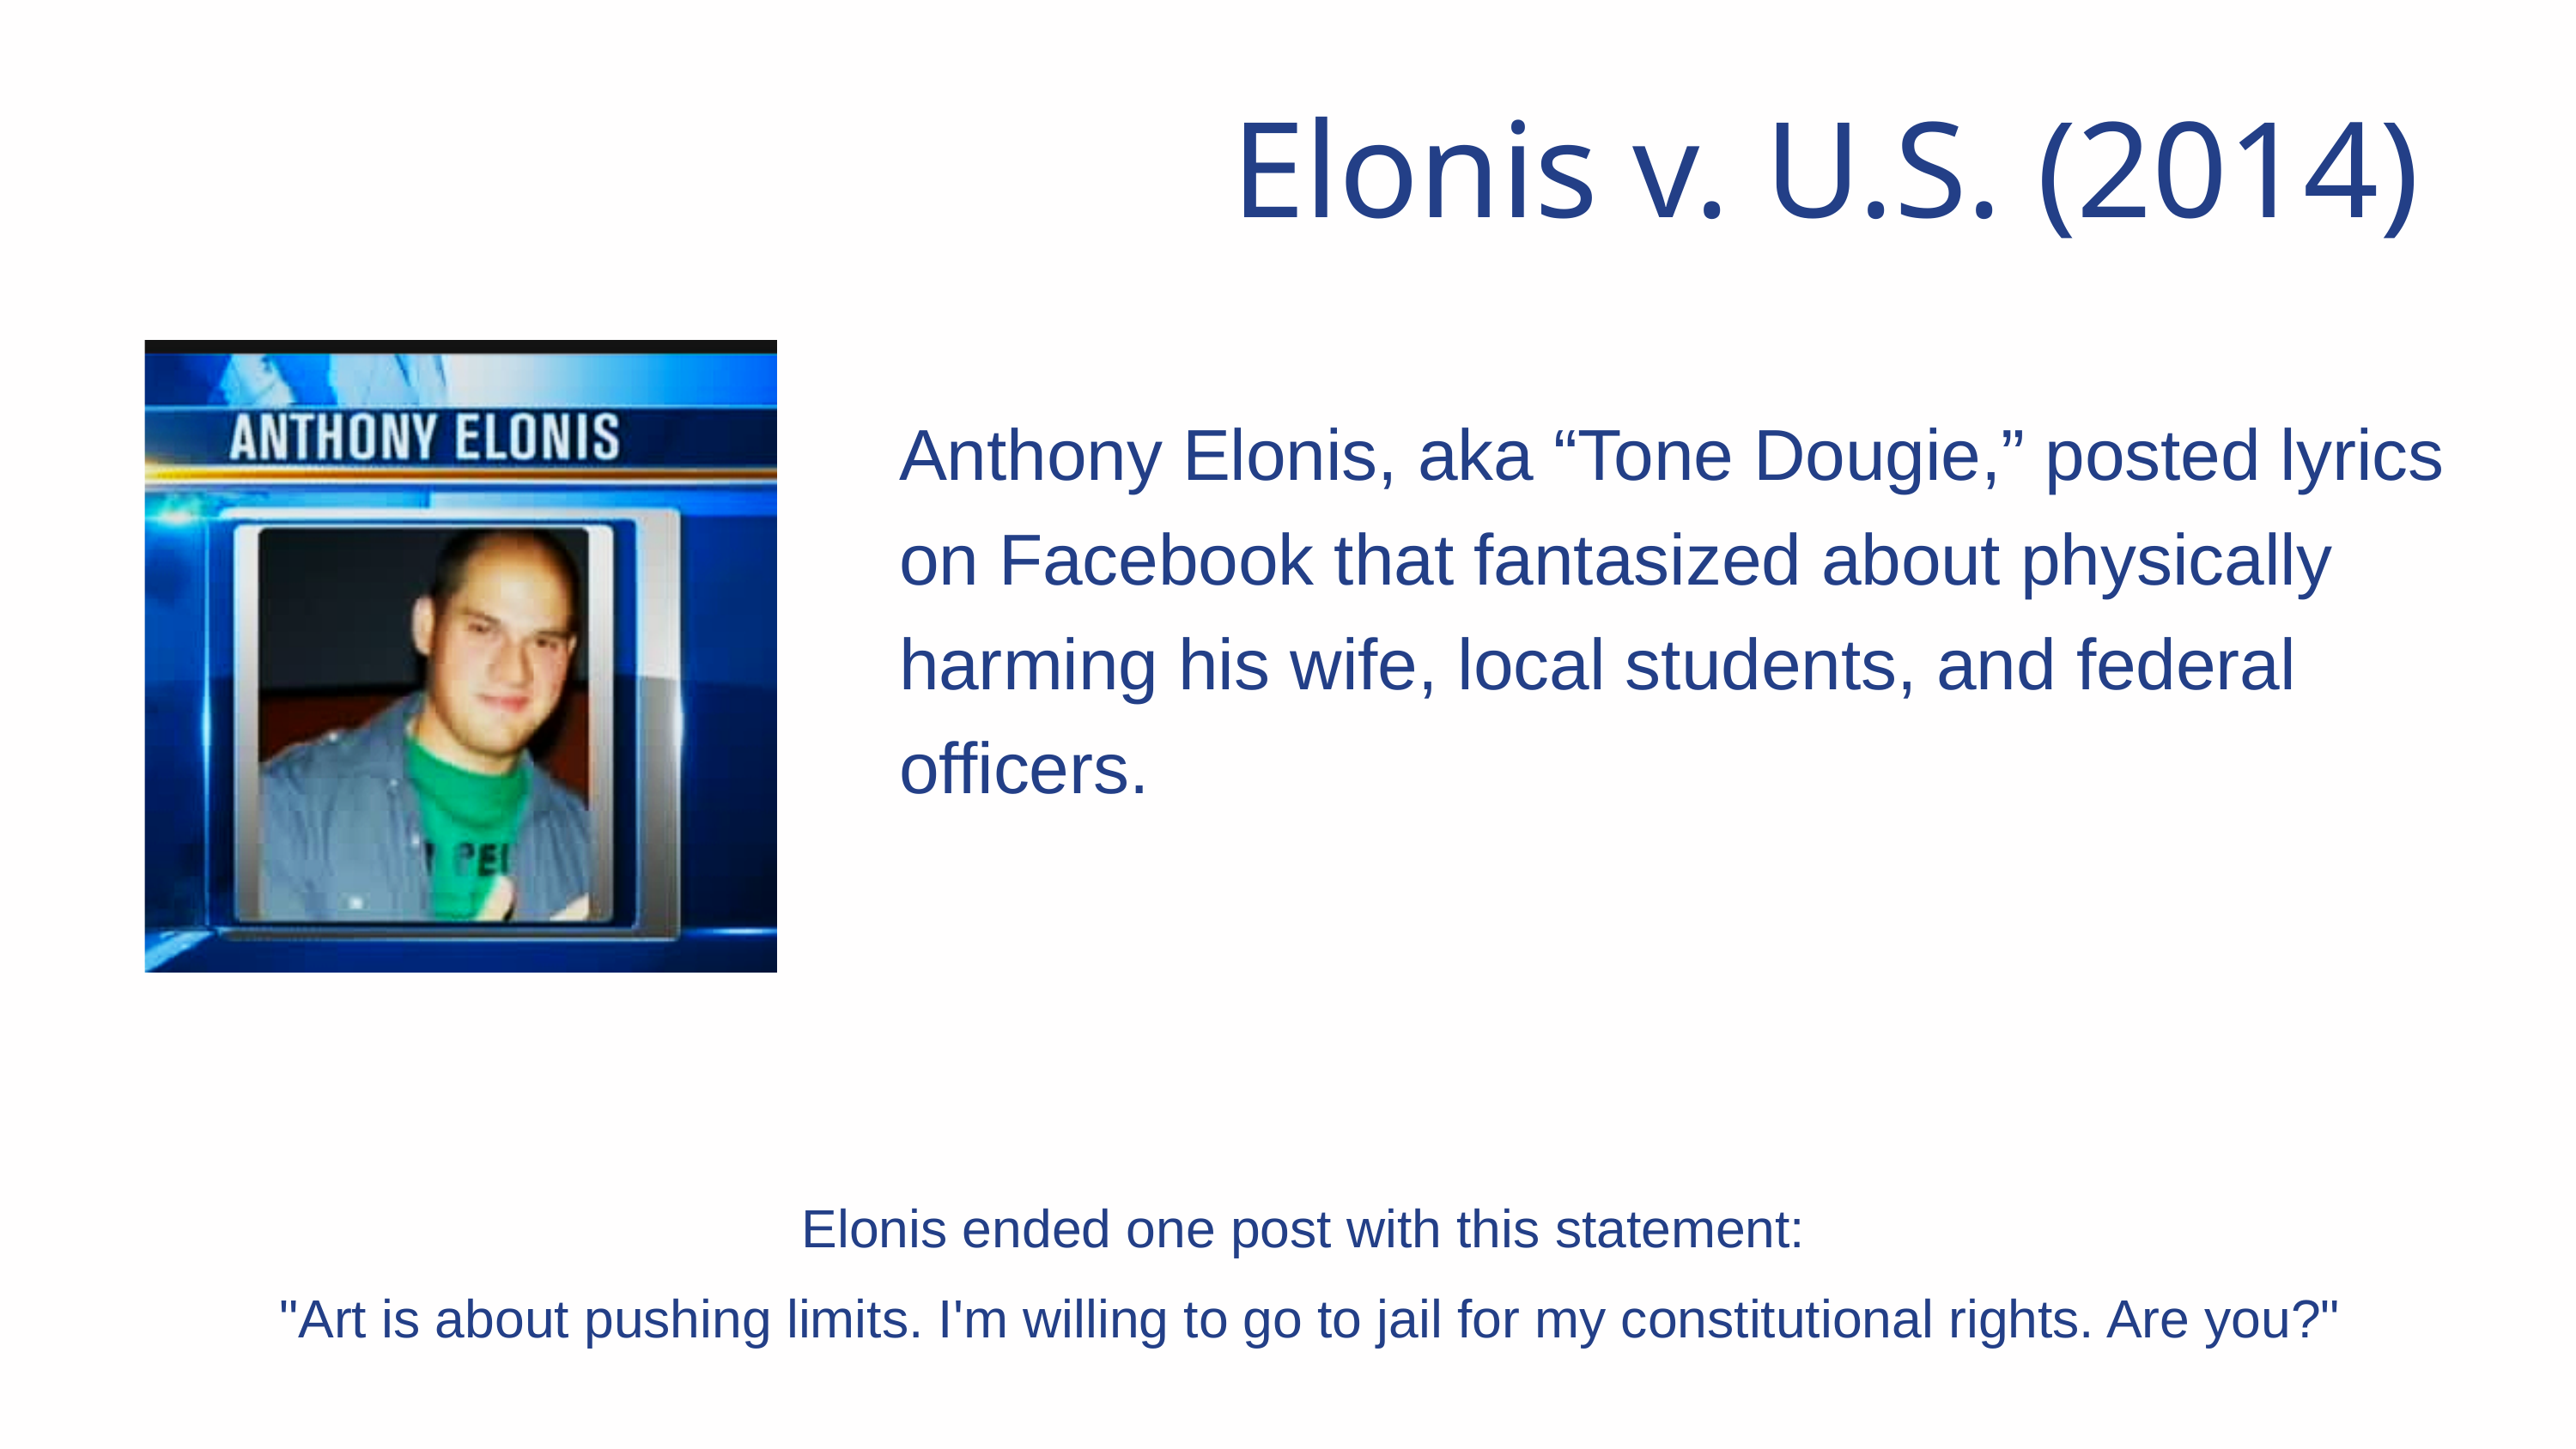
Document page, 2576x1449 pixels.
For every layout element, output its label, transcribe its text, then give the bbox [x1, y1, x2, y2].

text_box Anthony Elonis, aka “Tone Dougie,” posted lyrics on Facebook that fantasized about physically harming his wife, local students, and federal officers. [898, 390, 2485, 809]
text_box Elonis v. U.S. (2014) [1036, 21, 2576, 245]
text_box Elonis ended one post with this statement: "Art is about pushing limits. I'm willing to go to jail for my constitutional rights. Are you?" [267, 1168, 2355, 1349]
text_box [144, 340, 777, 973]
